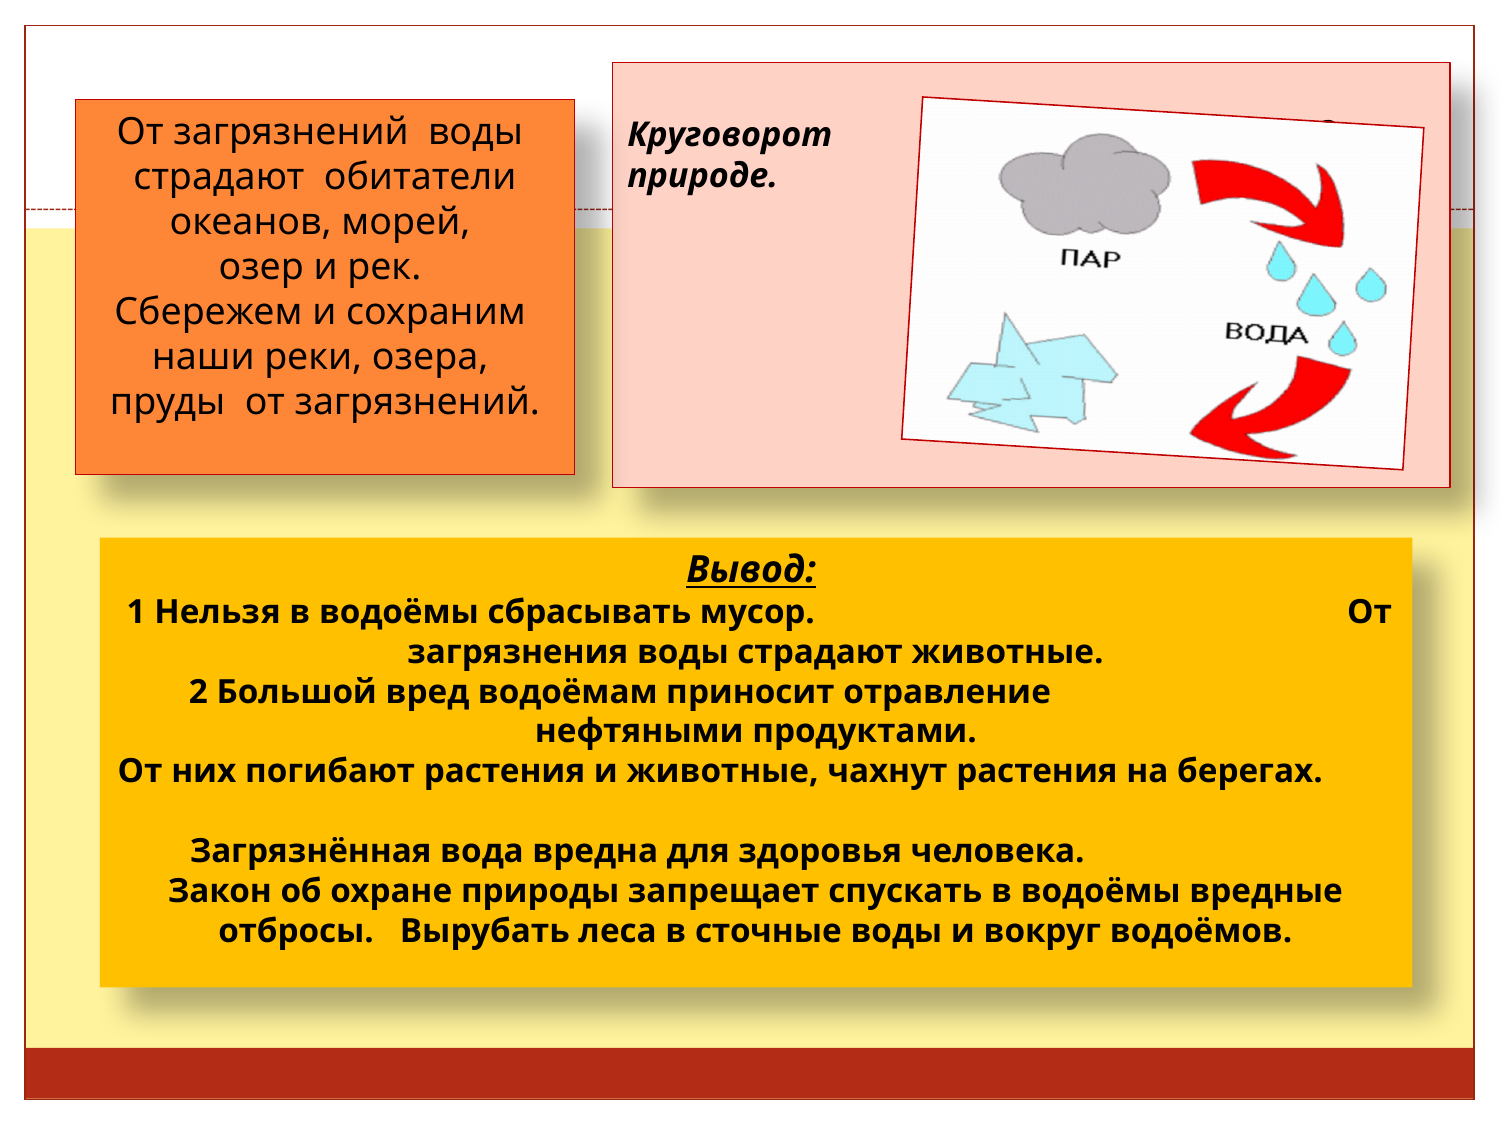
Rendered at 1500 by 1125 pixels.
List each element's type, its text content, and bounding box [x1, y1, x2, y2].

list Вывод: 1 Нельзя в водоёмы сбрасывать мусор. От загрязнения воды страдают животные. 2 Большой вред водоёмам приносит отравление нефтяными продуктами. От них погибают растения и животные, чахнут растения на берегах. Загрязнённая вода вредна для здоровья человека. Закон об охране природы запрещает спускать в водоёмы вредные отбросы. Вырубать леса в сточные воды и вокруг водоёмов. [99, 537, 1413, 988]
picture [903, 98, 1422, 468]
title Круговорот воды в природе. [612, 62, 1451, 488]
text_box От загрязнений воды страдают обитатели океанов, морей, озер и рек. Сбережем и сохраним наши реки, озера, пруды от загрязнений. [75, 99, 575, 475]
